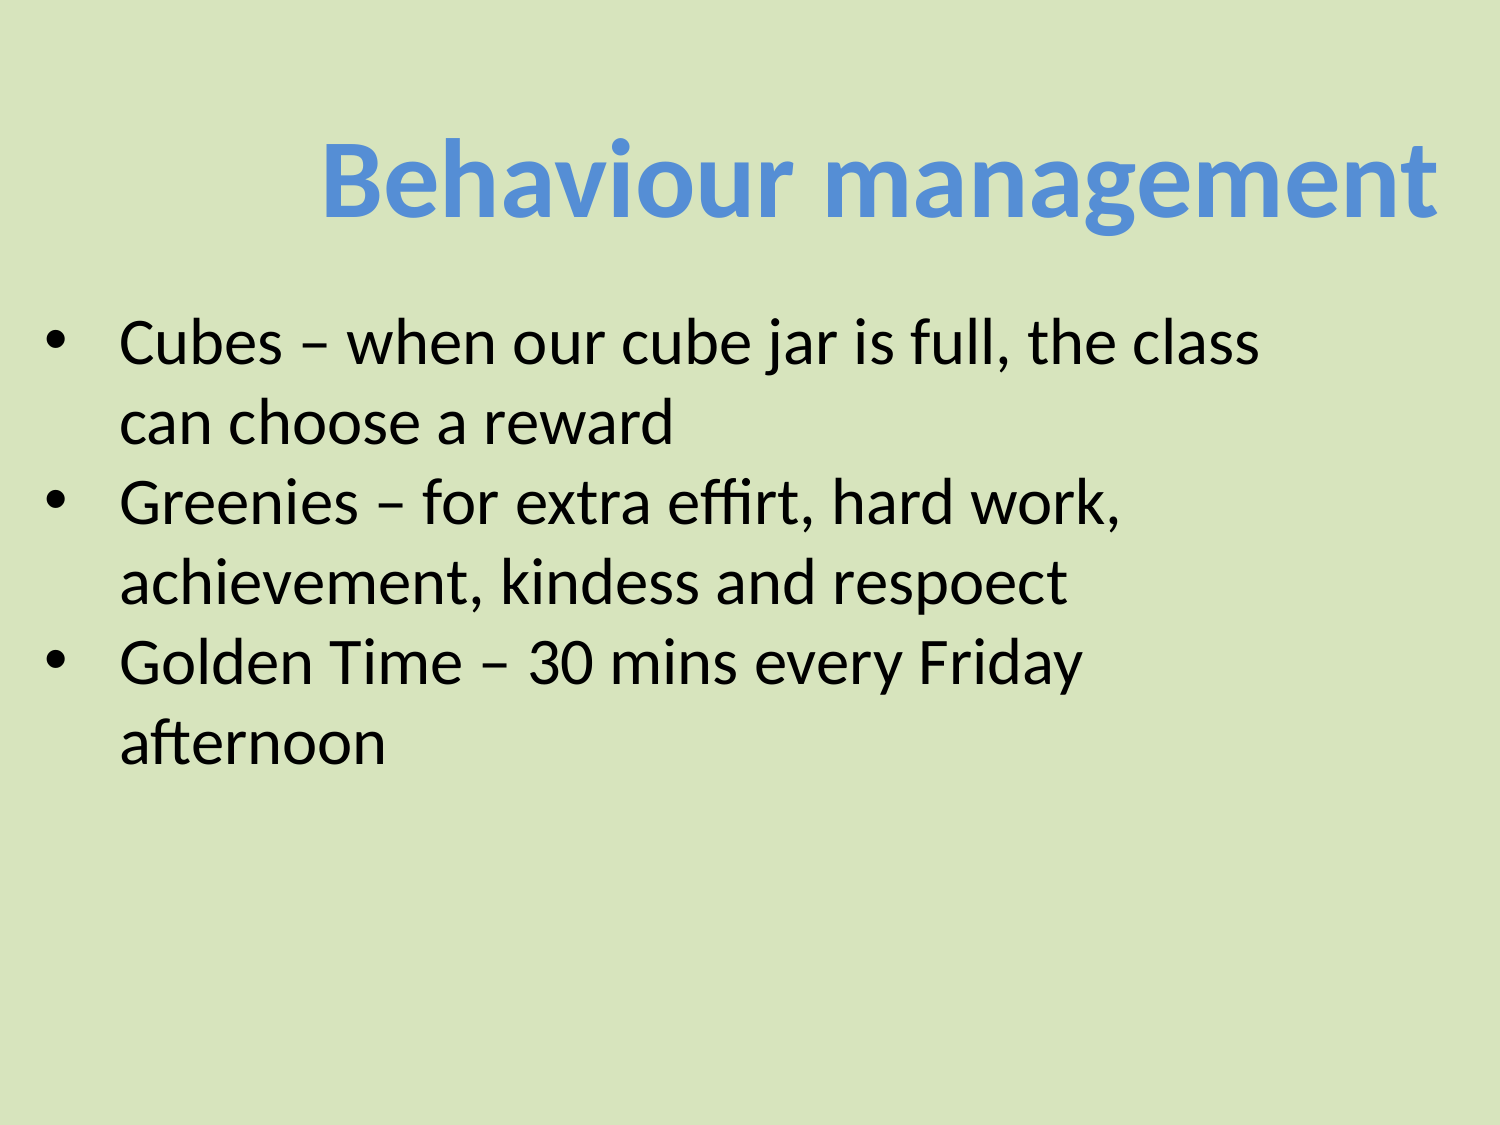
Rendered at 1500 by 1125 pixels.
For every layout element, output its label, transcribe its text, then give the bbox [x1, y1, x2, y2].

text_box Behaviour management [303, 97, 1483, 248]
text_box Cubes – when our cube jar is full, the class can choose a reward Greenies – for extra effirt, hard work, achievement, kindess and respoect Golden Time – 30 mins every Friday afternoon [29, 290, 1377, 866]
